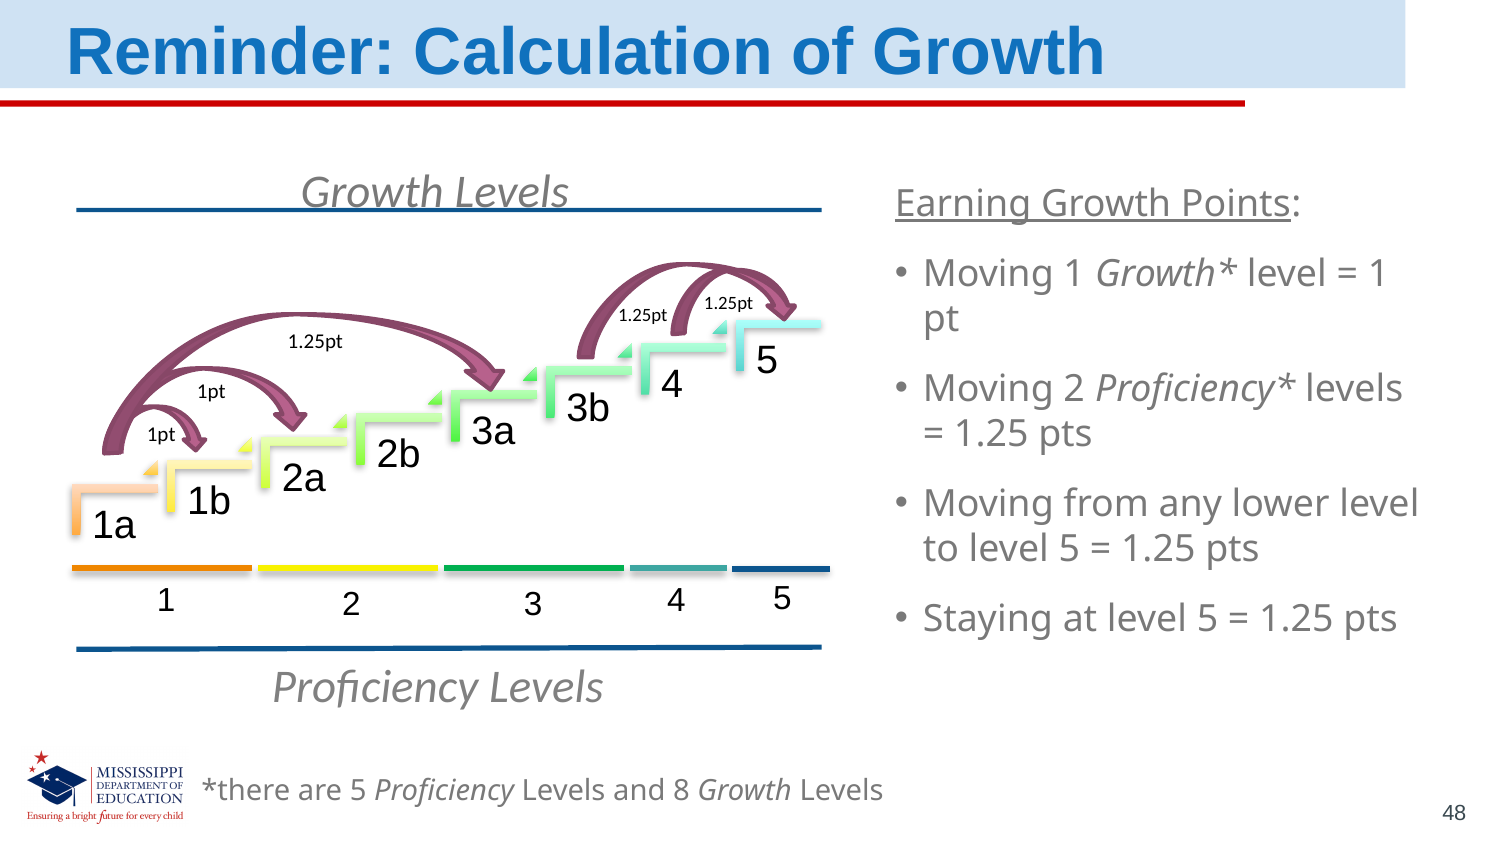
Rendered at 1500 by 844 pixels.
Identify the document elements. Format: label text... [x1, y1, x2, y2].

list Reminder: Calculation of Growth [51, 5, 1406, 80]
picture [21, 746, 189, 827]
slide_number 48 [1391, 801, 1482, 841]
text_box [12, 137, 858, 721]
text_box Earning Growth Points: Moving 1 Growth* level = 1 pt Moving 2 Proficiency* levels = 1.25 pts Moving from any lower level to level 5 = 1.25 pts Staying at level 5 = 1.25 pts [880, 148, 1441, 646]
text_box *there are 5 Proficiency Levels and 8 Growth Levels [186, 764, 915, 814]
